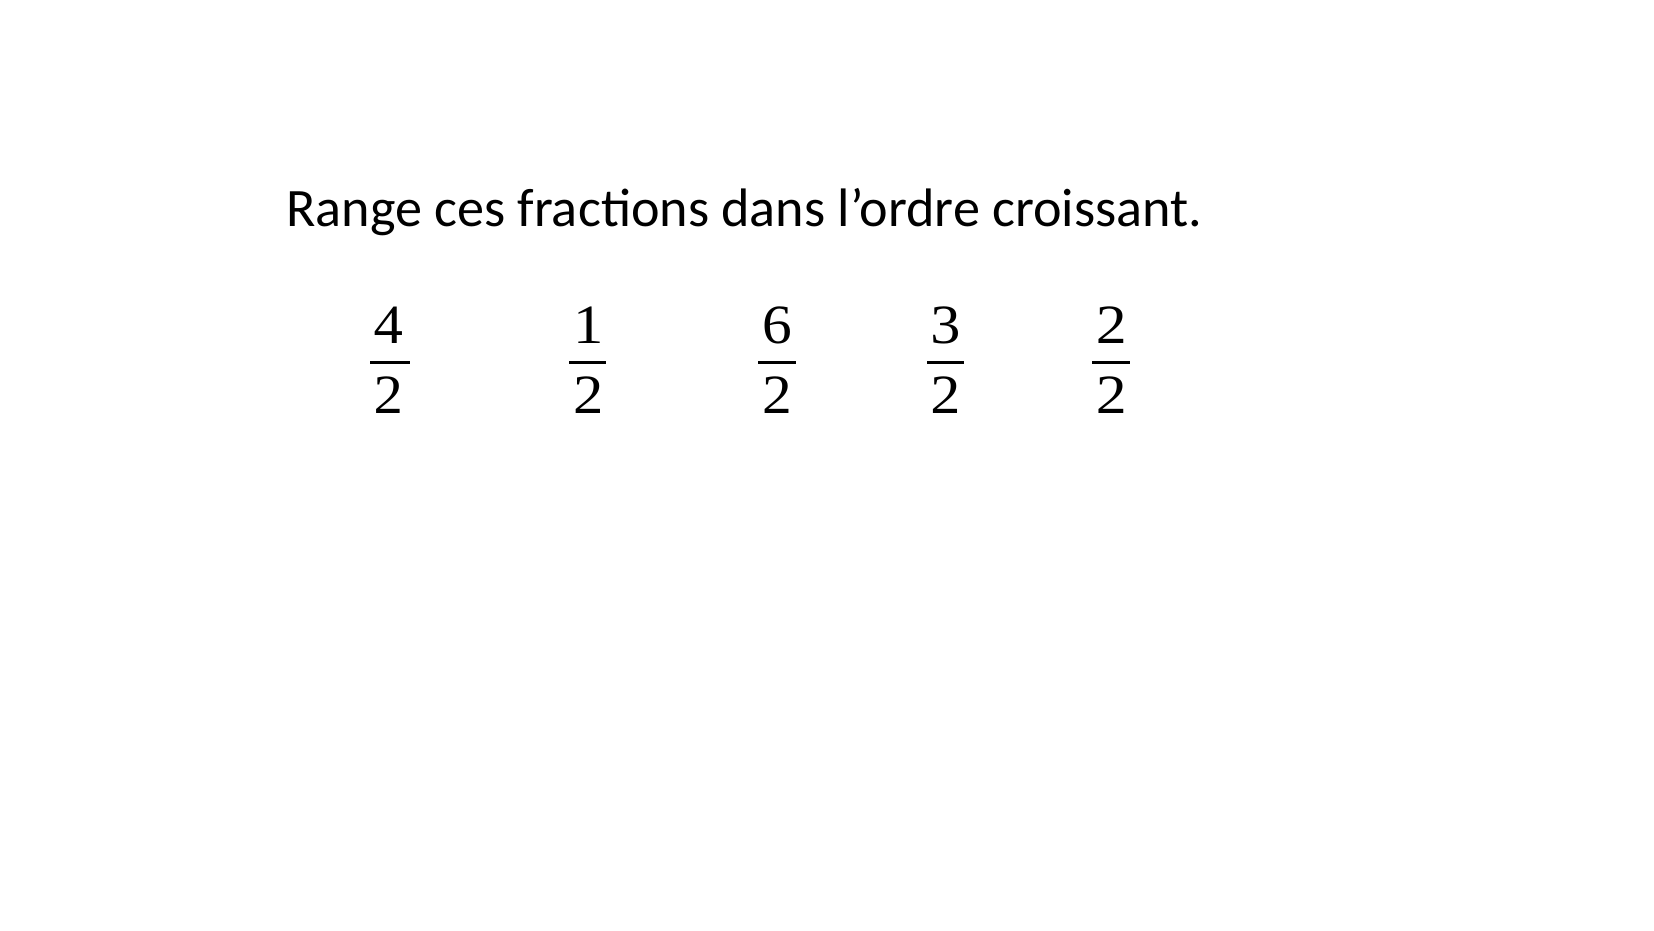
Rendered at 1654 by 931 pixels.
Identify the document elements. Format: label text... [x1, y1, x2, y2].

text_box Range ces fractions dans l’ordre croissant. [271, 165, 1512, 234]
